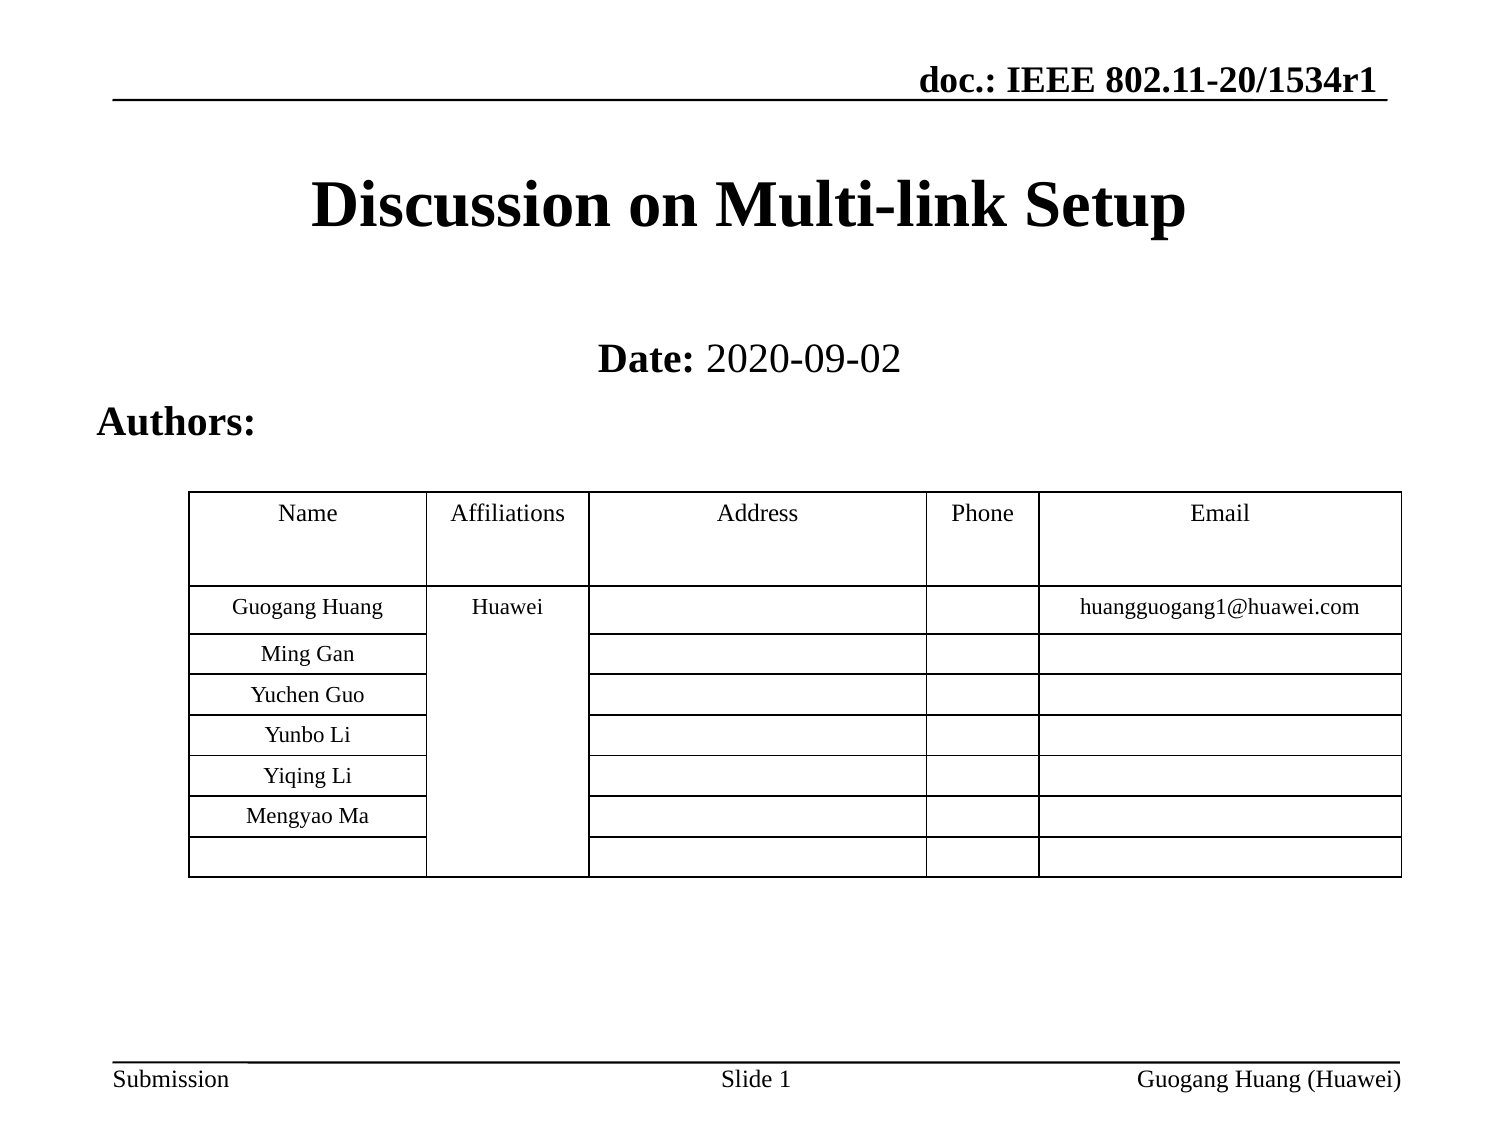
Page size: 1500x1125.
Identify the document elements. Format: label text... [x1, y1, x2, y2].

table_cell [590, 675, 926, 714]
table_header Email [1040, 493, 1401, 585]
text_box Authors: [81, 385, 319, 449]
table_cell Huawei [427, 587, 588, 876]
table_cell [927, 675, 1038, 714]
table_cell Guogang Huang [190, 587, 426, 633]
list Date: 2020-09-02 [112, 323, 1388, 386]
slide_number Slide 1 [712, 1061, 800, 1093]
table_cell [927, 756, 1038, 795]
table_cell [190, 838, 426, 876]
table_cell Yuchen Guo [190, 675, 426, 714]
table_cell [590, 797, 926, 836]
table_cell Yunbo Li [190, 716, 426, 755]
table_cell [927, 838, 1038, 876]
table_cell [1040, 797, 1401, 836]
table_cell [590, 716, 926, 755]
table_cell Mengyao Ma [190, 797, 426, 836]
table_cell [590, 838, 926, 876]
table_cell [1040, 675, 1401, 714]
footer Guogang Huang (Huawei) [1133, 1061, 1402, 1093]
table_cell [927, 797, 1038, 836]
table_cell [1040, 635, 1401, 673]
table_header Phone [927, 493, 1038, 585]
table_cell Ming Gan [190, 635, 426, 673]
table_cell [1040, 756, 1401, 795]
table_cell [1040, 838, 1401, 876]
table_cell [590, 635, 926, 673]
title Discussion on Multi-link Setup [112, 112, 1388, 288]
table_header Affiliations [427, 493, 588, 585]
table_cell huangguogang1@huawei.com [1040, 587, 1401, 633]
table_header Address [590, 493, 926, 585]
table_cell [590, 587, 926, 633]
table_cell [927, 587, 1038, 633]
table_cell [927, 635, 1038, 673]
table_cell Yiqing Li [190, 756, 426, 795]
table_cell [590, 756, 926, 795]
table_header Name [190, 493, 426, 585]
table_cell [927, 716, 1038, 755]
table_cell [1040, 716, 1401, 755]
